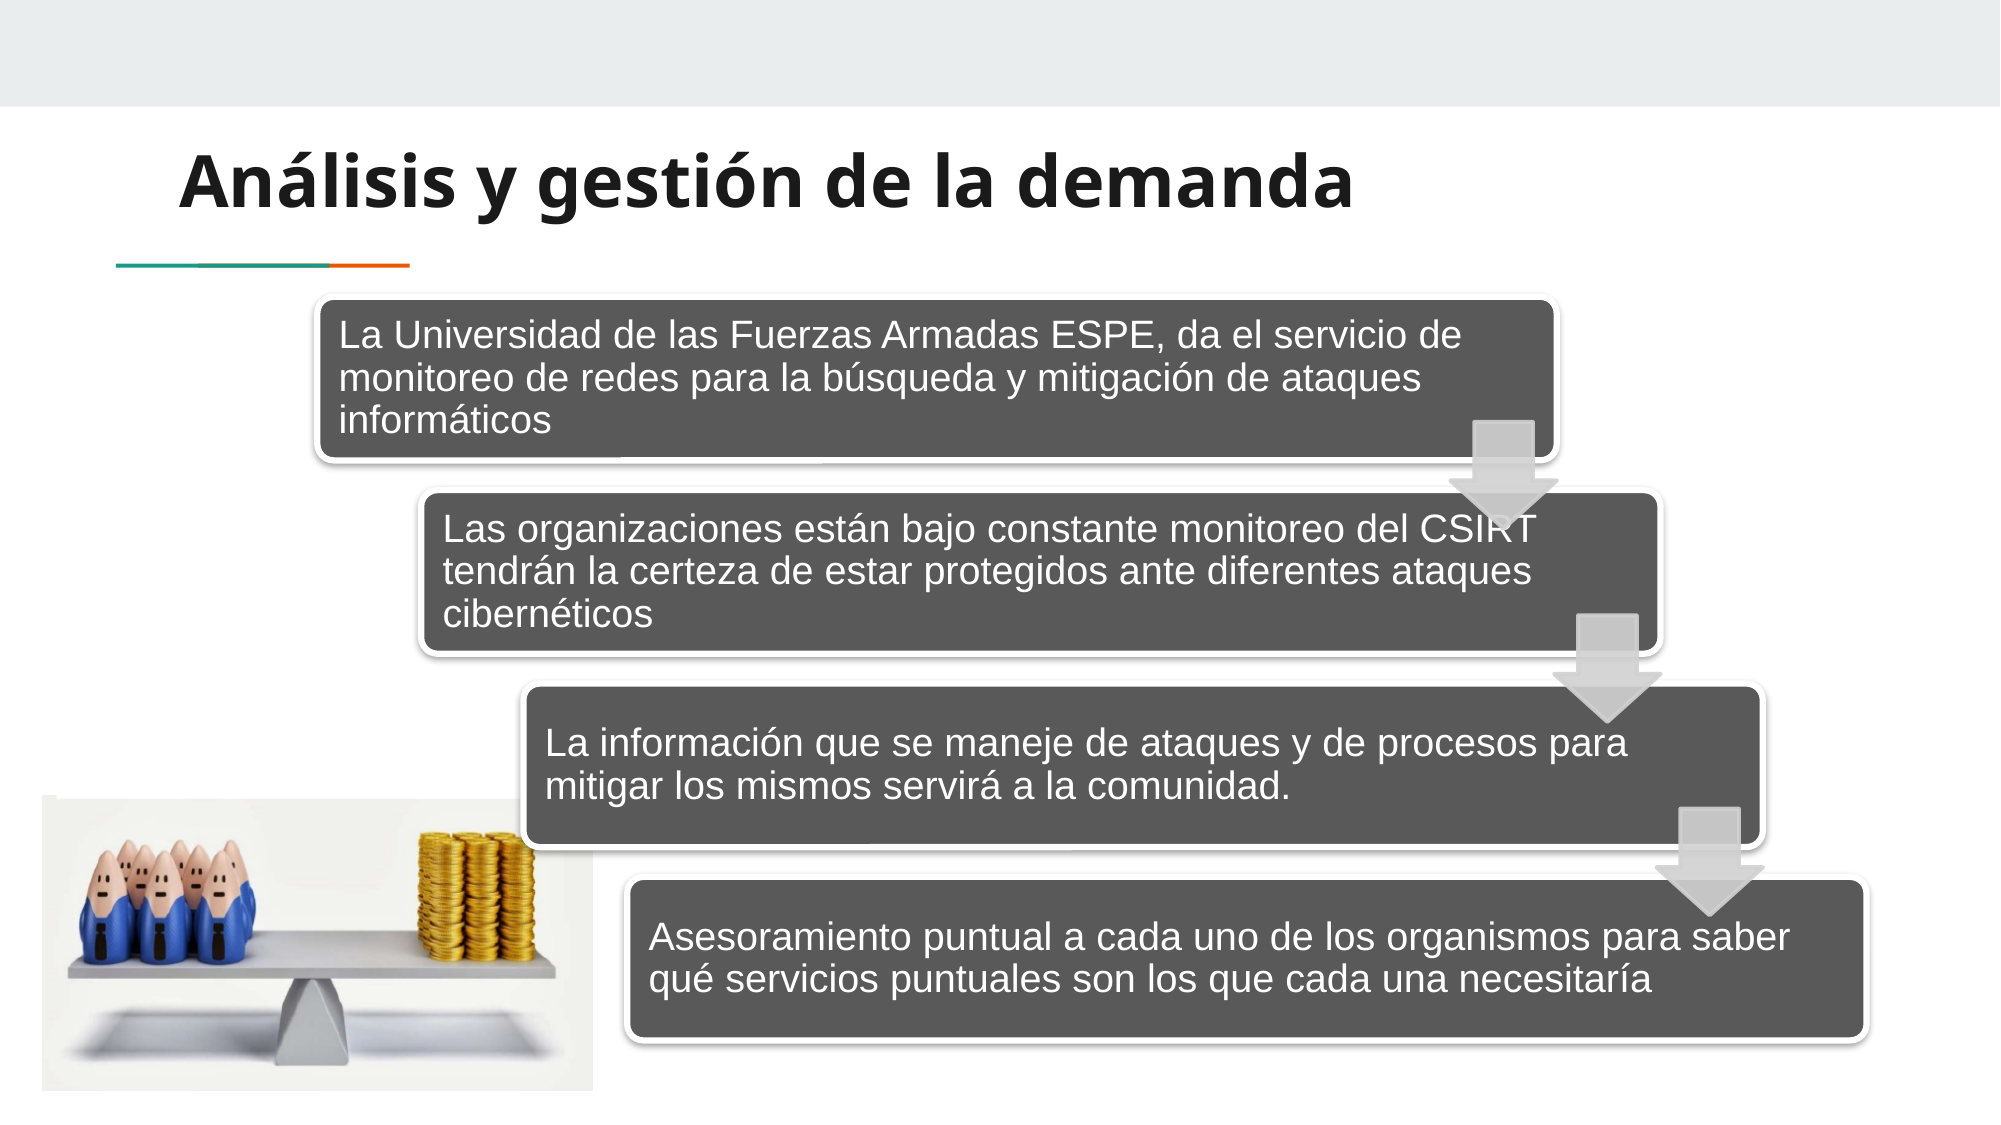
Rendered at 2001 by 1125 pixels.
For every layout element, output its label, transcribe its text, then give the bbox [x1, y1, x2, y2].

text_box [317, 296, 1867, 1041]
title Análisis y gestión de la demanda [159, 115, 1841, 233]
picture [42, 795, 593, 1091]
